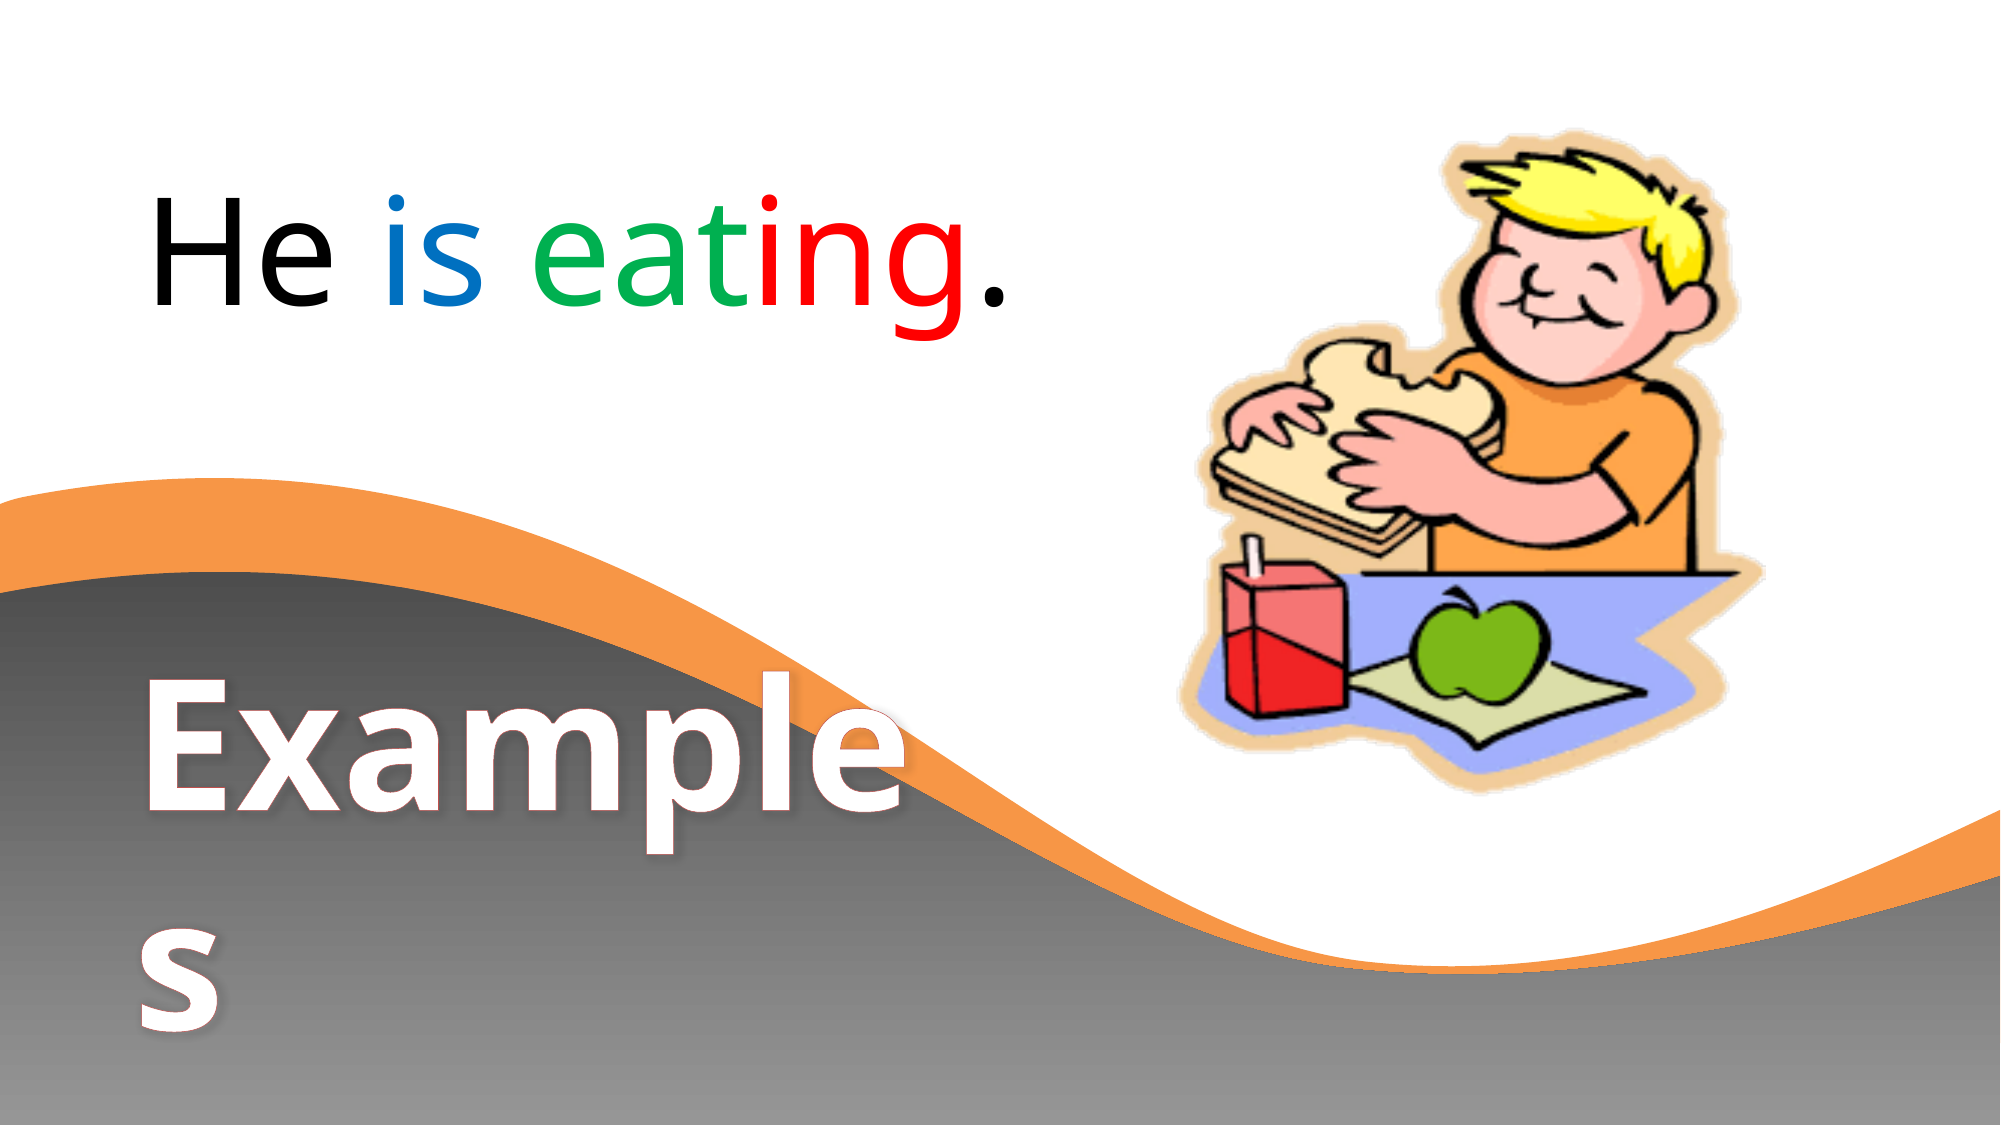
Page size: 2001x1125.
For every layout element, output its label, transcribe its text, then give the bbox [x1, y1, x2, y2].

text_box He is eating. [128, 148, 1030, 344]
text_box Examples [118, 771, 1006, 923]
picture [1174, 124, 1766, 799]
